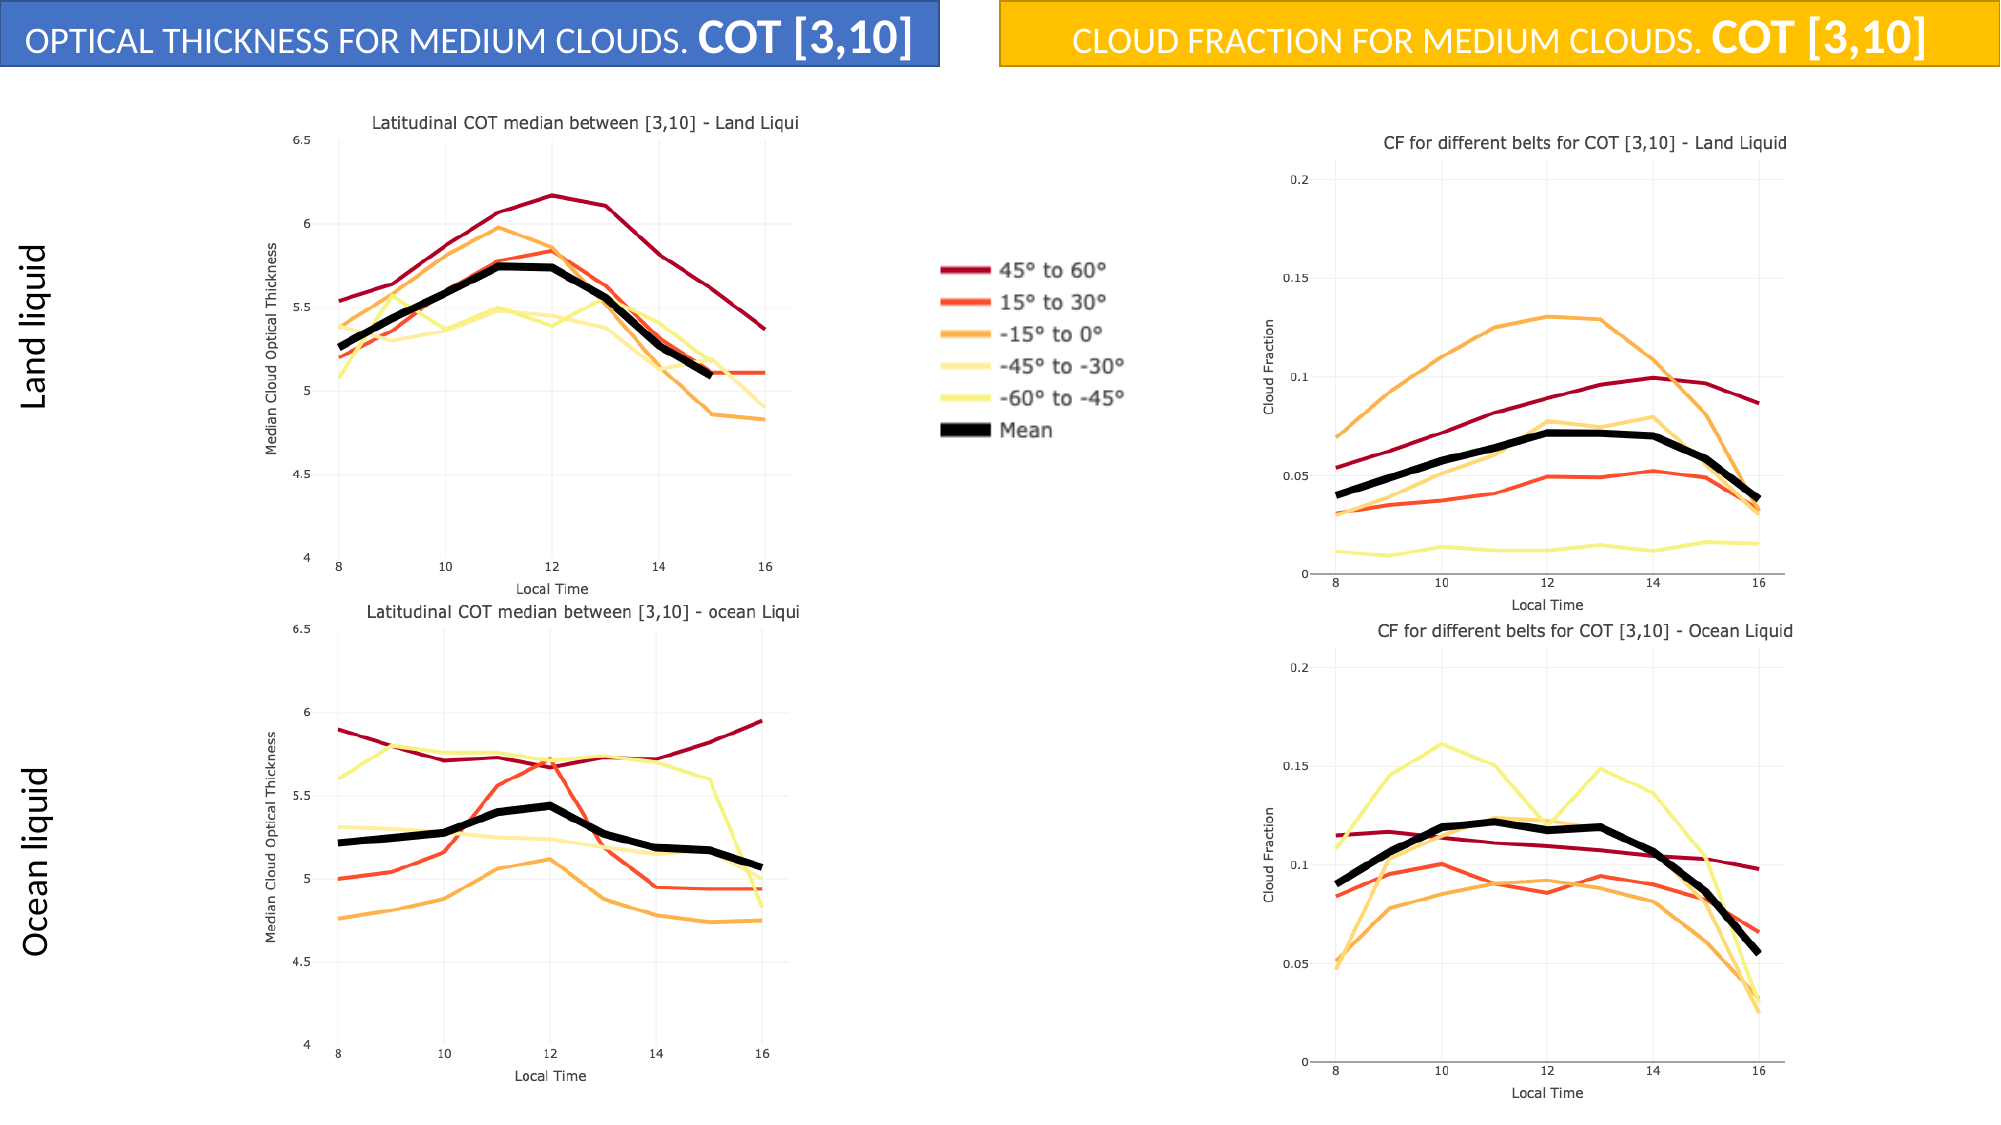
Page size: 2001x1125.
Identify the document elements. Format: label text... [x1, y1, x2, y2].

text_box Ocean liquid [2, 751, 62, 972]
picture [929, 249, 1133, 459]
picture [254, 116, 800, 597]
picture [1252, 136, 1798, 612]
picture [254, 605, 800, 1083]
picture [1252, 624, 1798, 1100]
text_box CLOUD FRACTION FOR MEDIUM CLOUDS. COT [3,10] [999, 0, 2000, 67]
text_box OPTICAL THICKNESS FOR MEDIUM CLOUDS. COT [3,10] [0, 0, 940, 67]
text_box Land liquid [0, 228, 60, 426]
